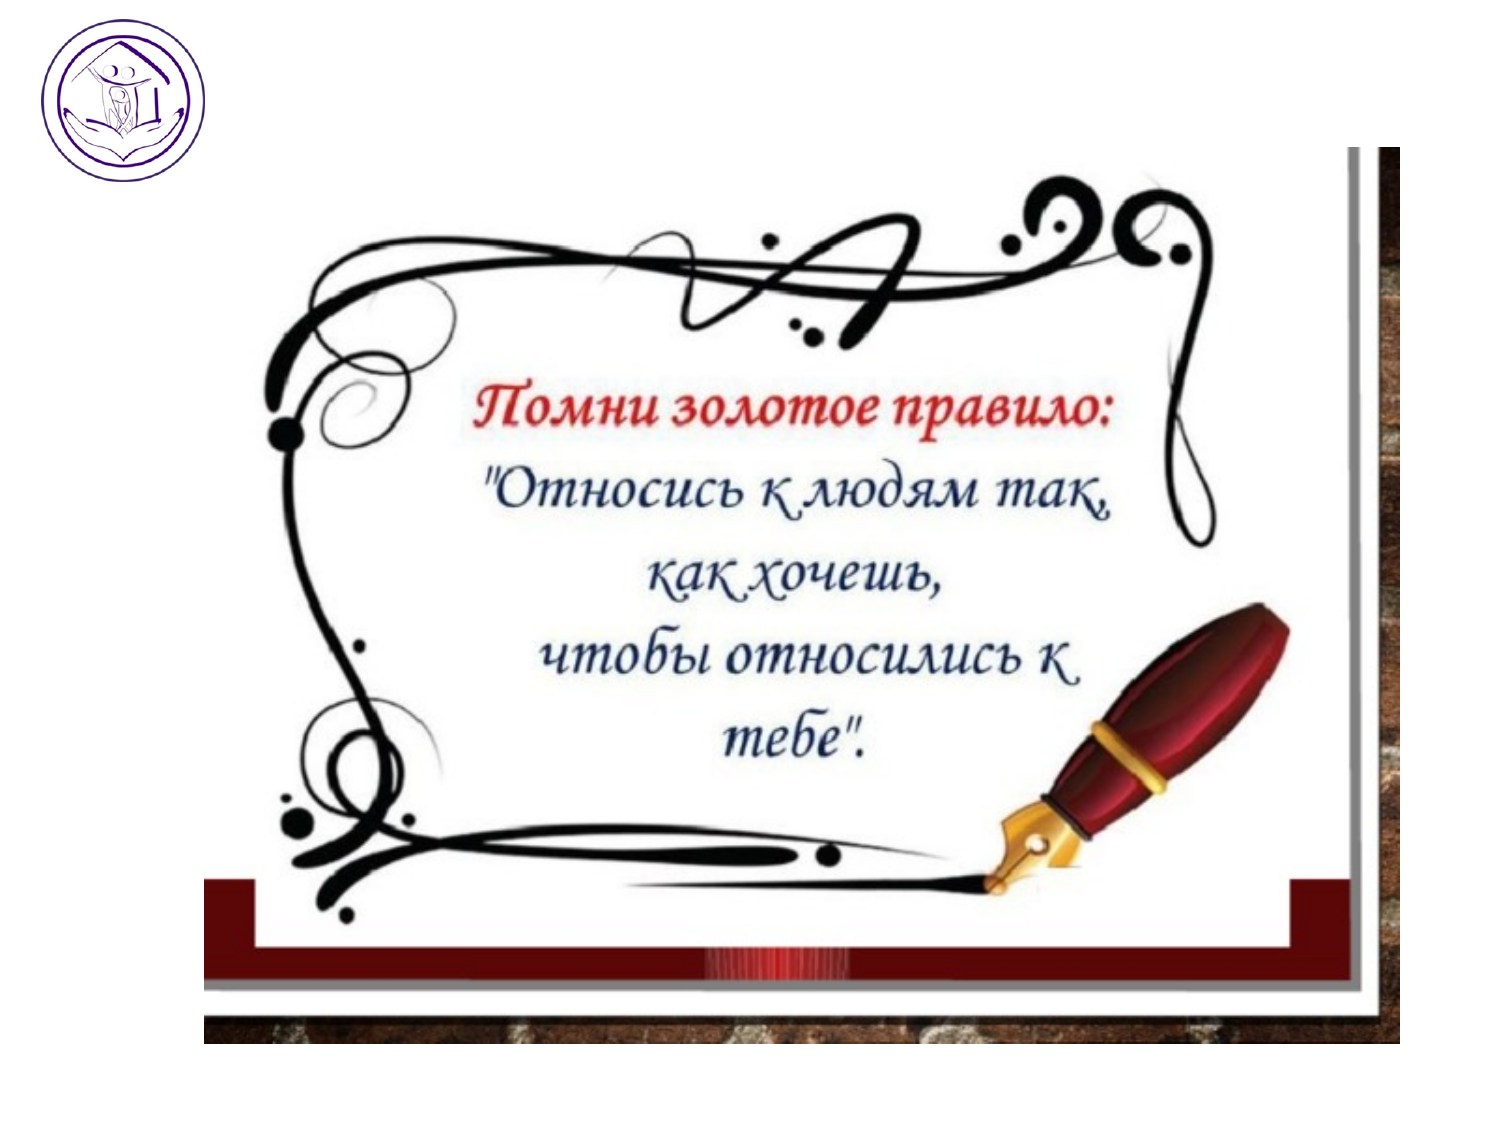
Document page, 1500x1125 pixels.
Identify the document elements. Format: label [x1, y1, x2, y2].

picture [41, 18, 1400, 1044]
